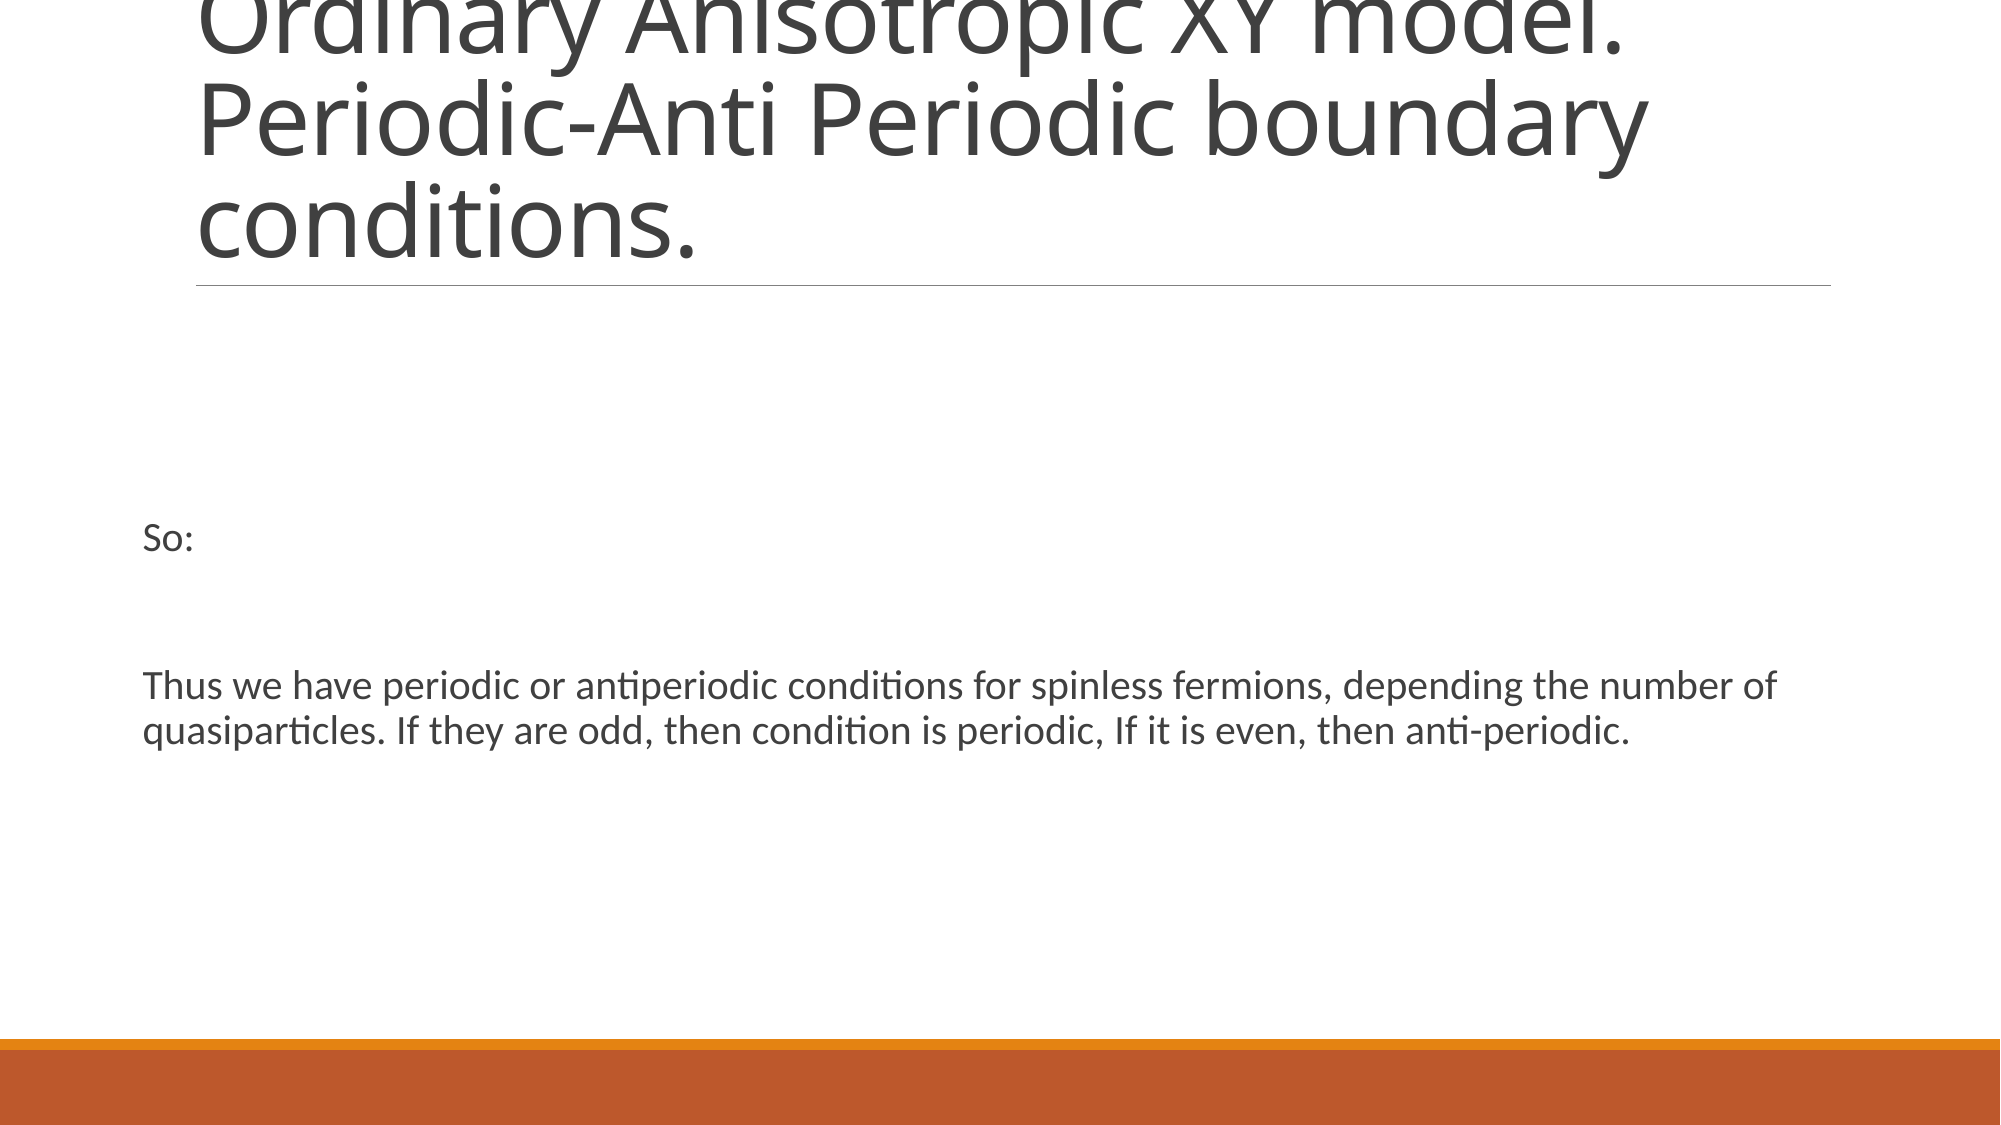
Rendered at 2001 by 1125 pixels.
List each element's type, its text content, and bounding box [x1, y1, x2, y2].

title Ordinary Anisotropic XY model. Periodic-Anti Periodic boundary conditions. [180, 47, 1830, 285]
